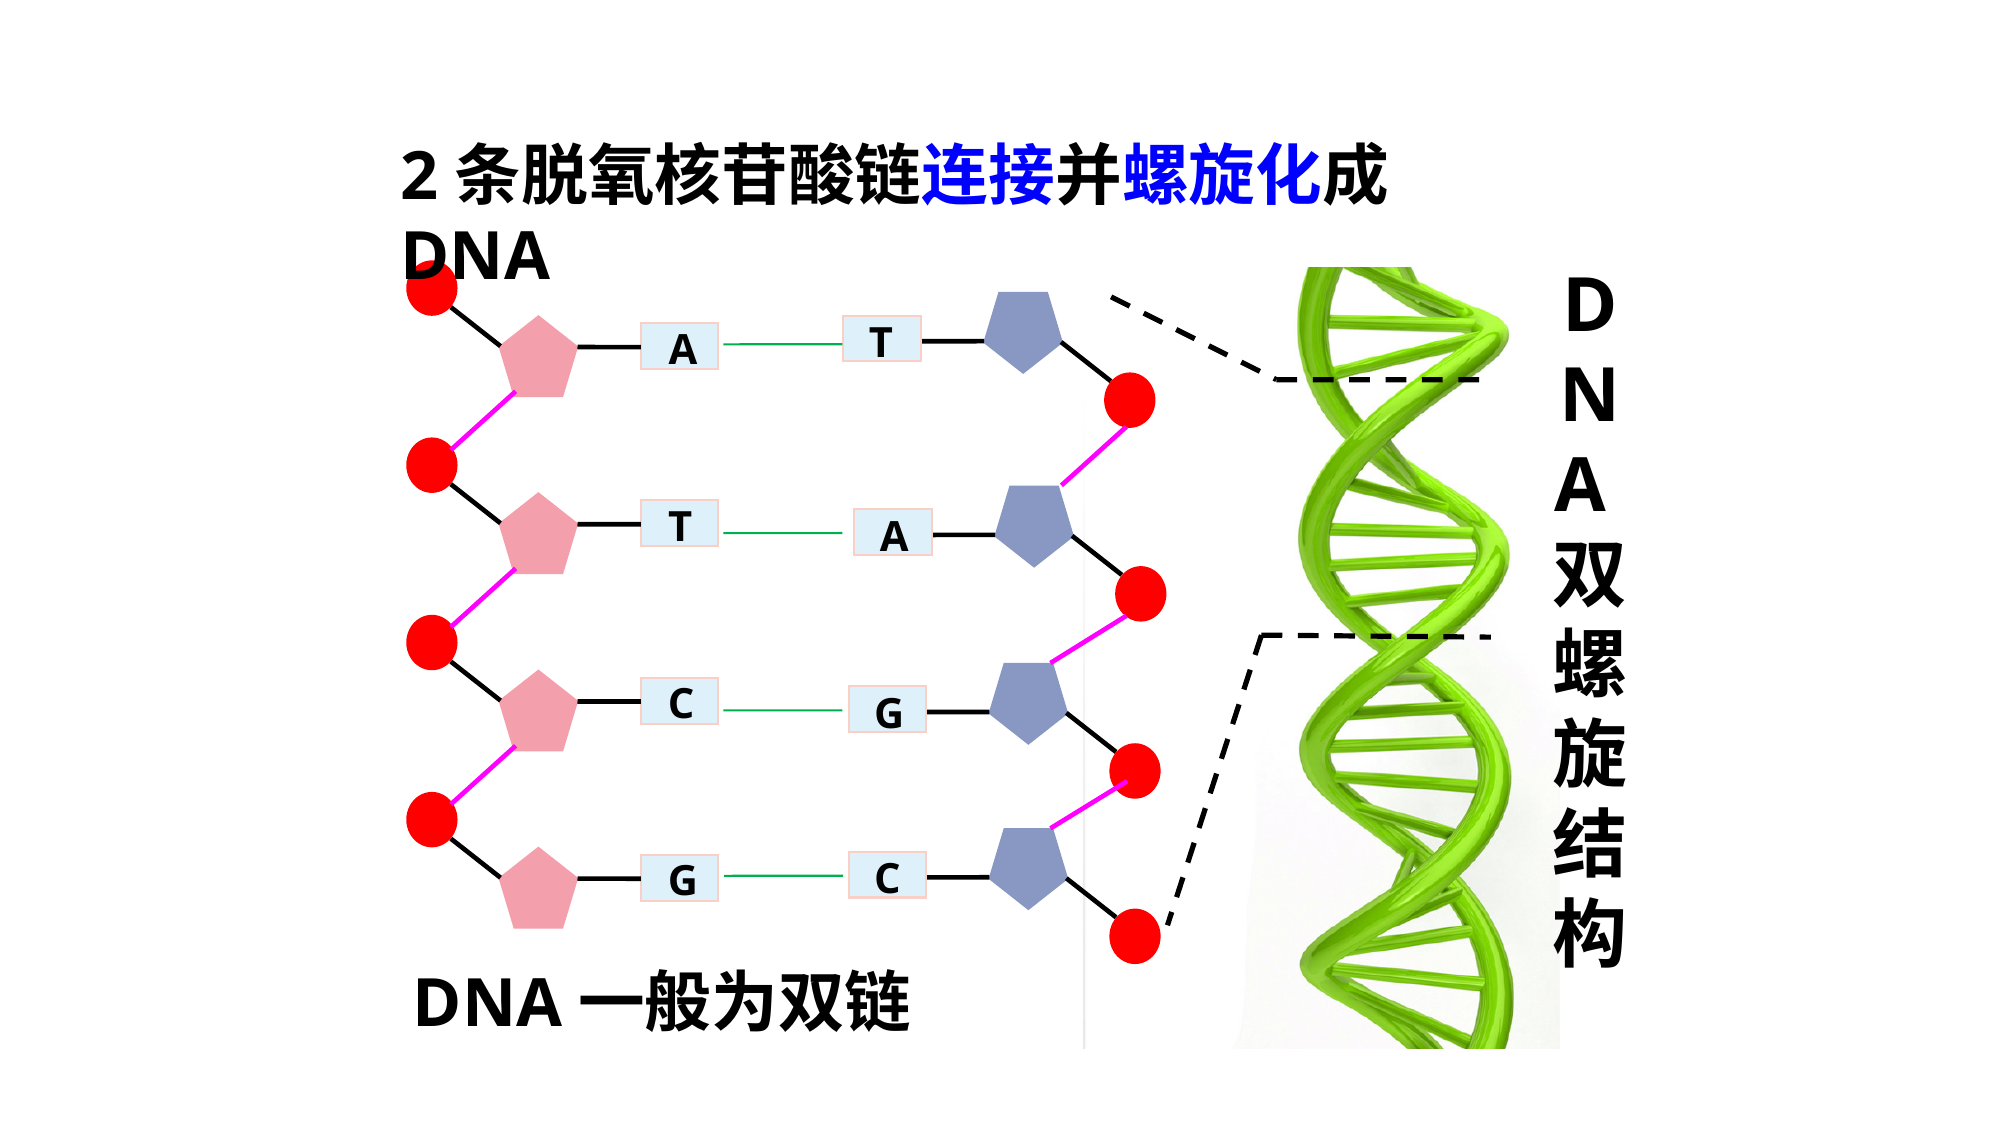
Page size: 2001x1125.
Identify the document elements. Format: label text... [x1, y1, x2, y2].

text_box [407, 261, 719, 396]
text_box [854, 485, 1166, 621]
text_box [843, 292, 1155, 427]
text_box DNA双螺旋结构 [1519, 248, 1661, 984]
text_box [723, 531, 843, 535]
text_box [848, 662, 1160, 798]
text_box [407, 792, 719, 928]
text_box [1176, 627, 1482, 935]
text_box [407, 438, 719, 574]
text_box DNA一般为双链 [397, 952, 1034, 1048]
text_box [1111, 296, 1493, 380]
text_box 2条脱氧核苷酸链连接并螺旋化成DNA [385, 125, 1564, 301]
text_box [407, 615, 719, 751]
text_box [848, 828, 1160, 963]
picture [1082, 267, 1560, 1049]
